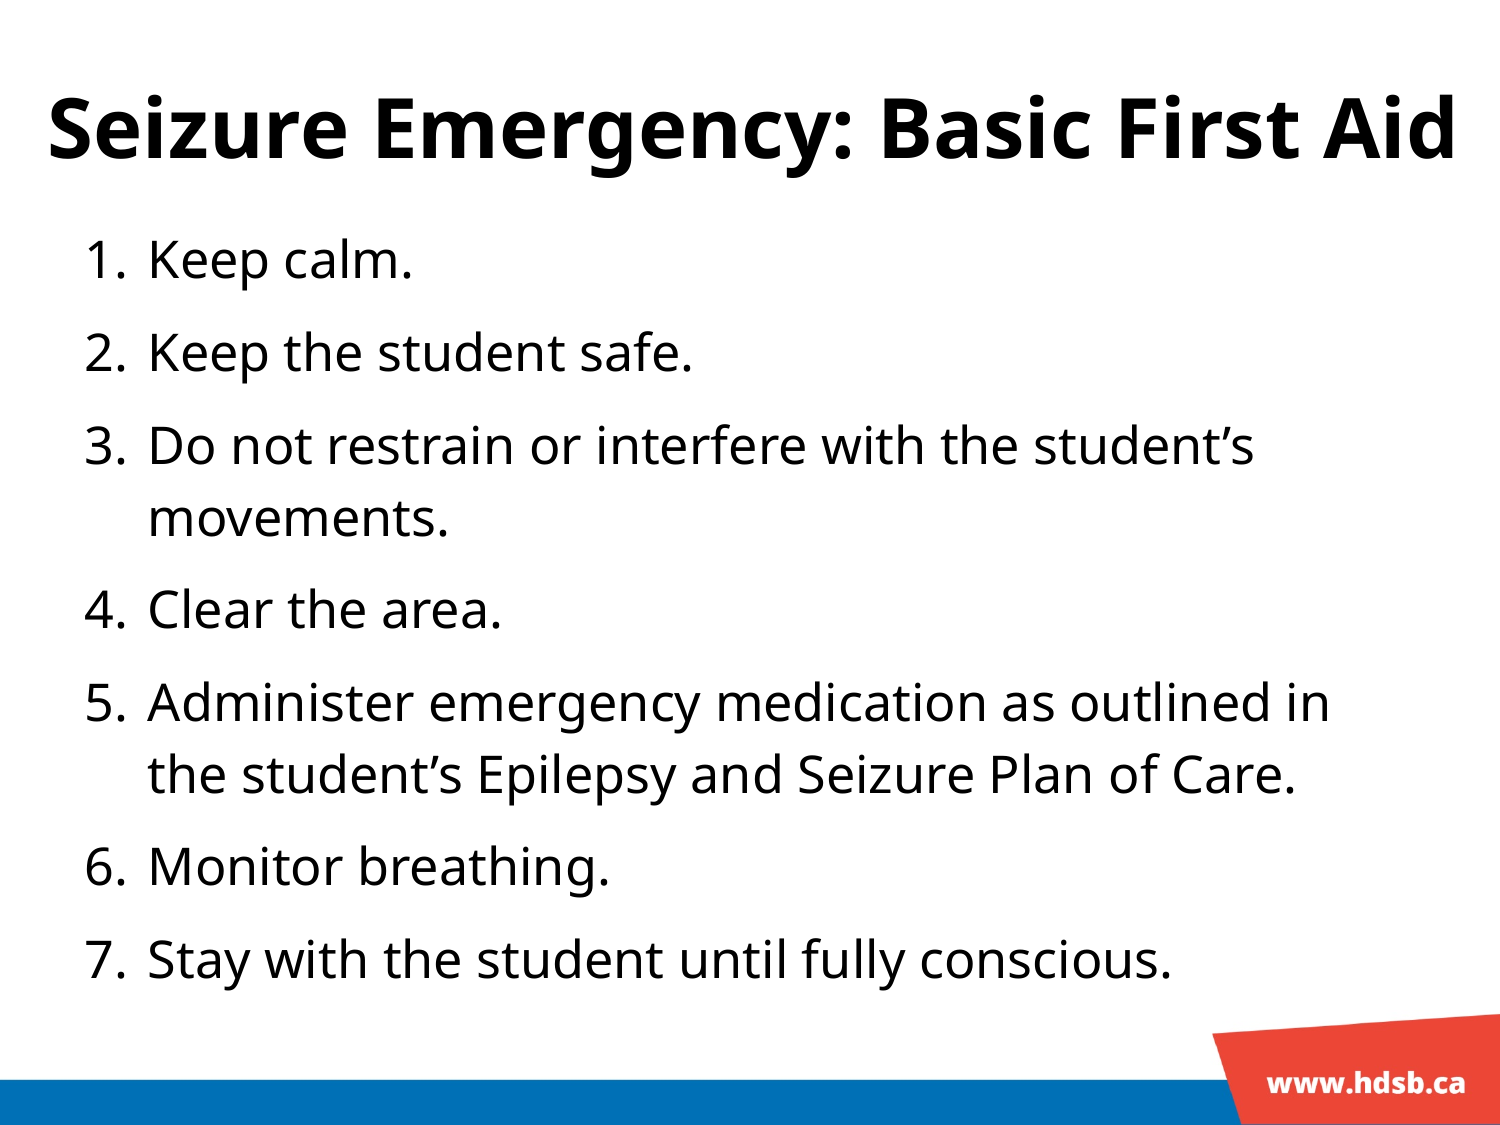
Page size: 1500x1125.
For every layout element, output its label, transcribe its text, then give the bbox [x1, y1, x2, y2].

picture [0, 999, 1500, 1125]
title Seizure Emergency: Basic First Aid [32, 75, 1475, 188]
list Keep calm. Keep the student safe. Do not restrain or interfere with the student’s movements. Clear the area. Administer emergency medication as outlined in the student’s Epilepsy and Seizure Plan of Care. Monitor breathing. Stay with the student until fully conscious. [57, 210, 1438, 1014]
